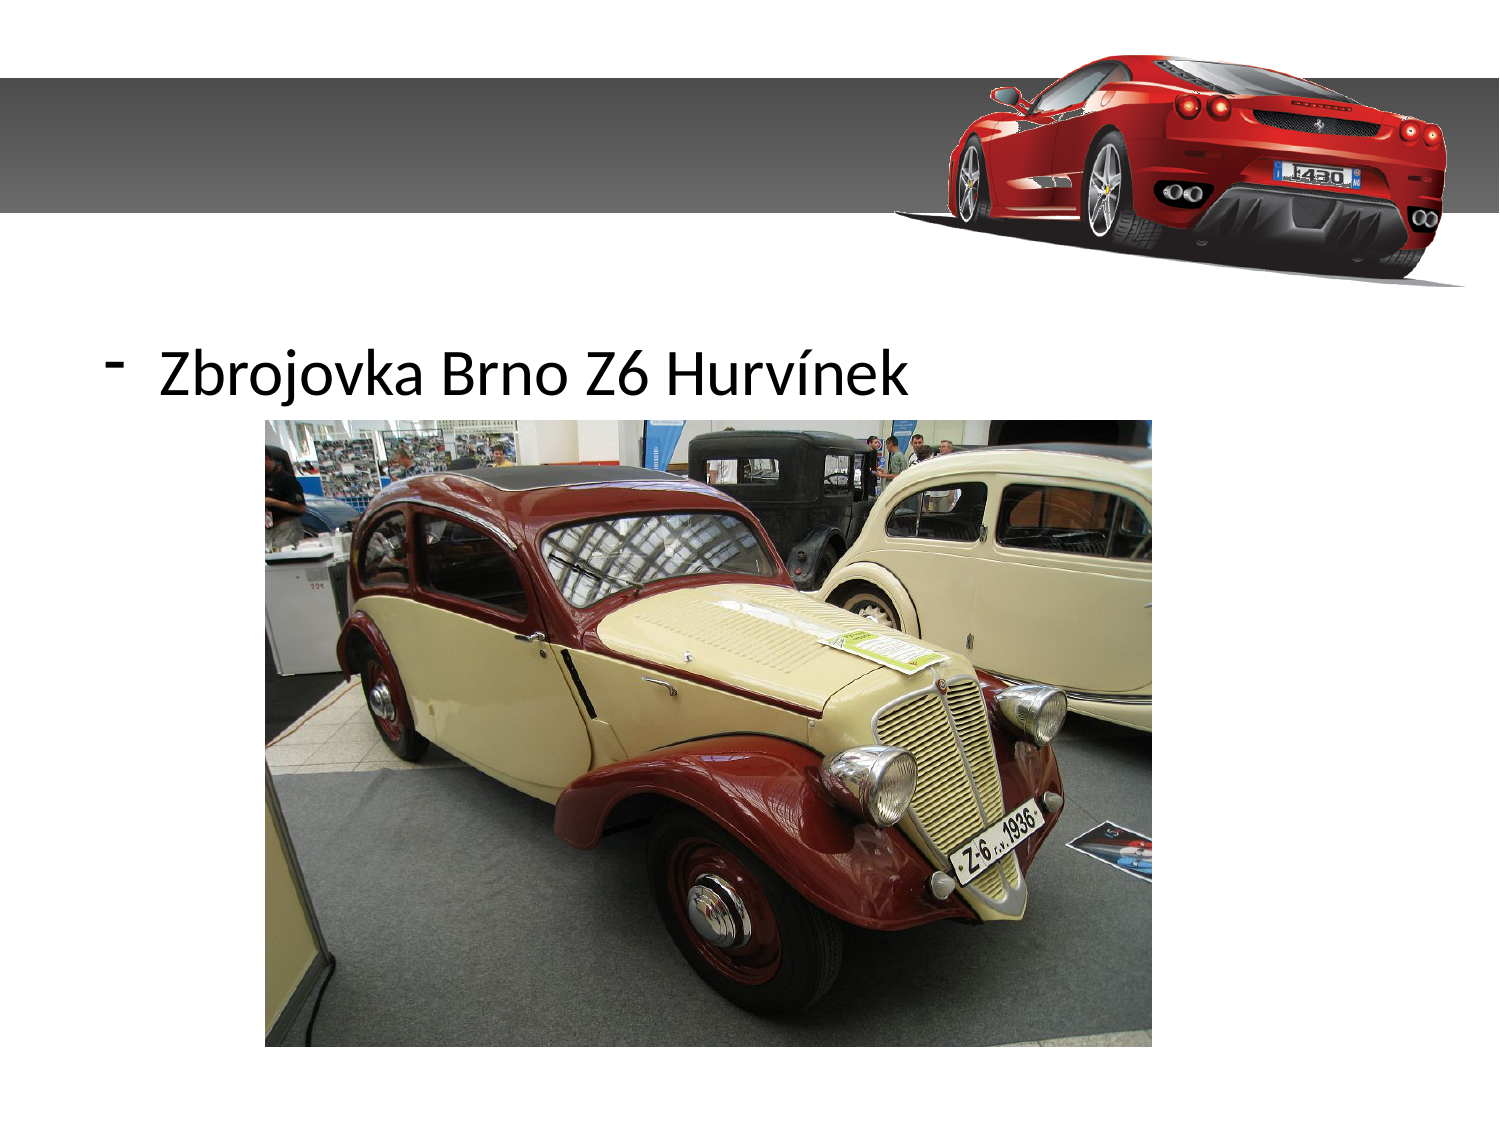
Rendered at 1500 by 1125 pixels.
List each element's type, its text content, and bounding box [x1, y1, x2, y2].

picture [884, 42, 1483, 291]
picture [265, 420, 1152, 1048]
list Zbrojovka Brno Z6 Hurvínek [88, 321, 1471, 1083]
